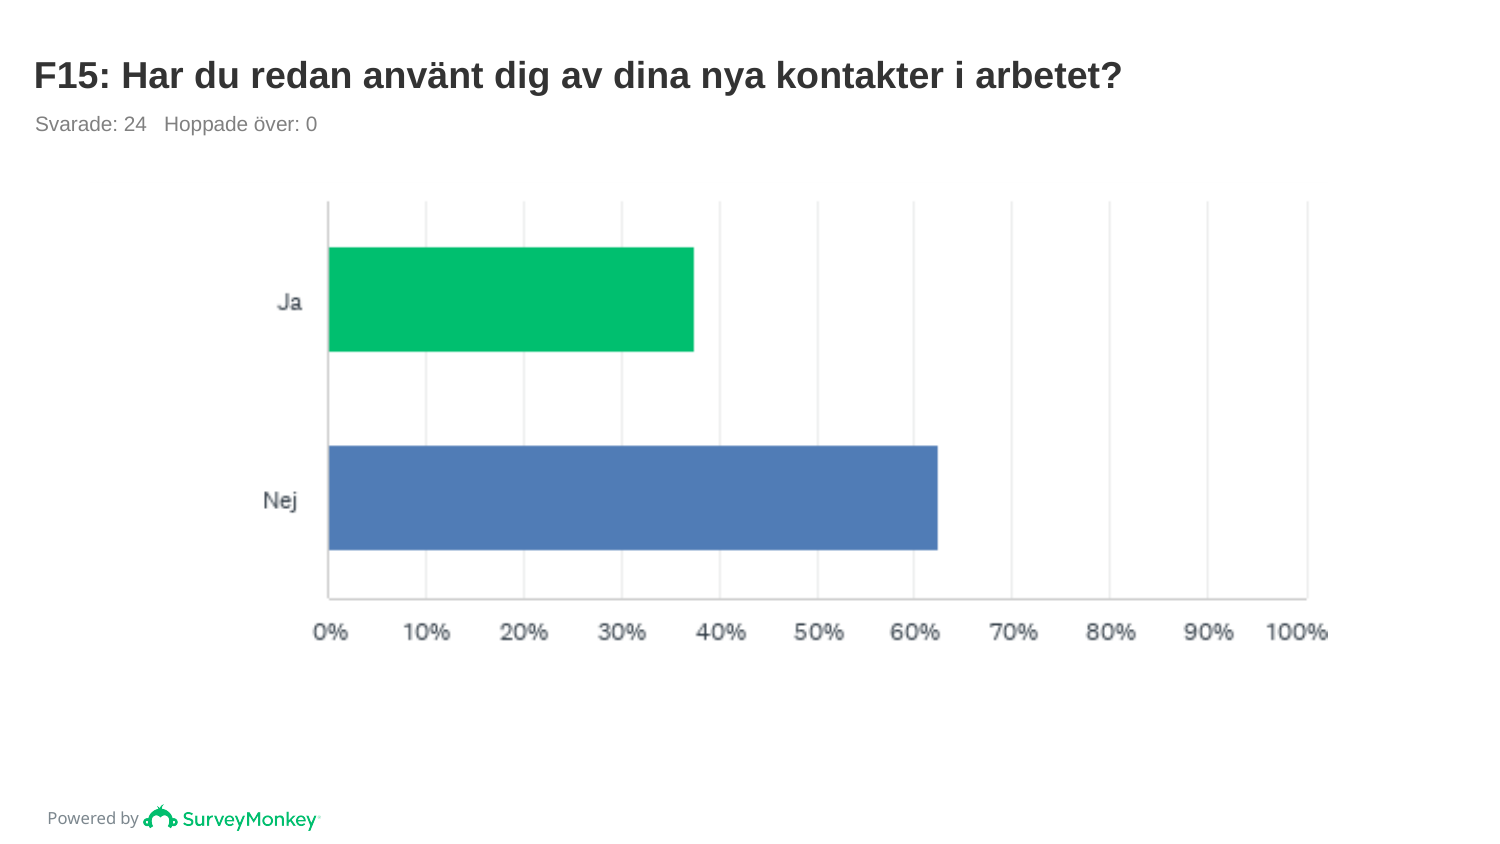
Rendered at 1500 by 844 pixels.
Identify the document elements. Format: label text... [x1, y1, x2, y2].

picture [89, 181, 1328, 745]
list Svarade: 24 Hoppade över: 0 [20, 102, 1371, 143]
picture [132, 793, 332, 842]
title F15: Har du redan använt dig av dina nya kontakter i arbetet? [18, 13, 1369, 104]
